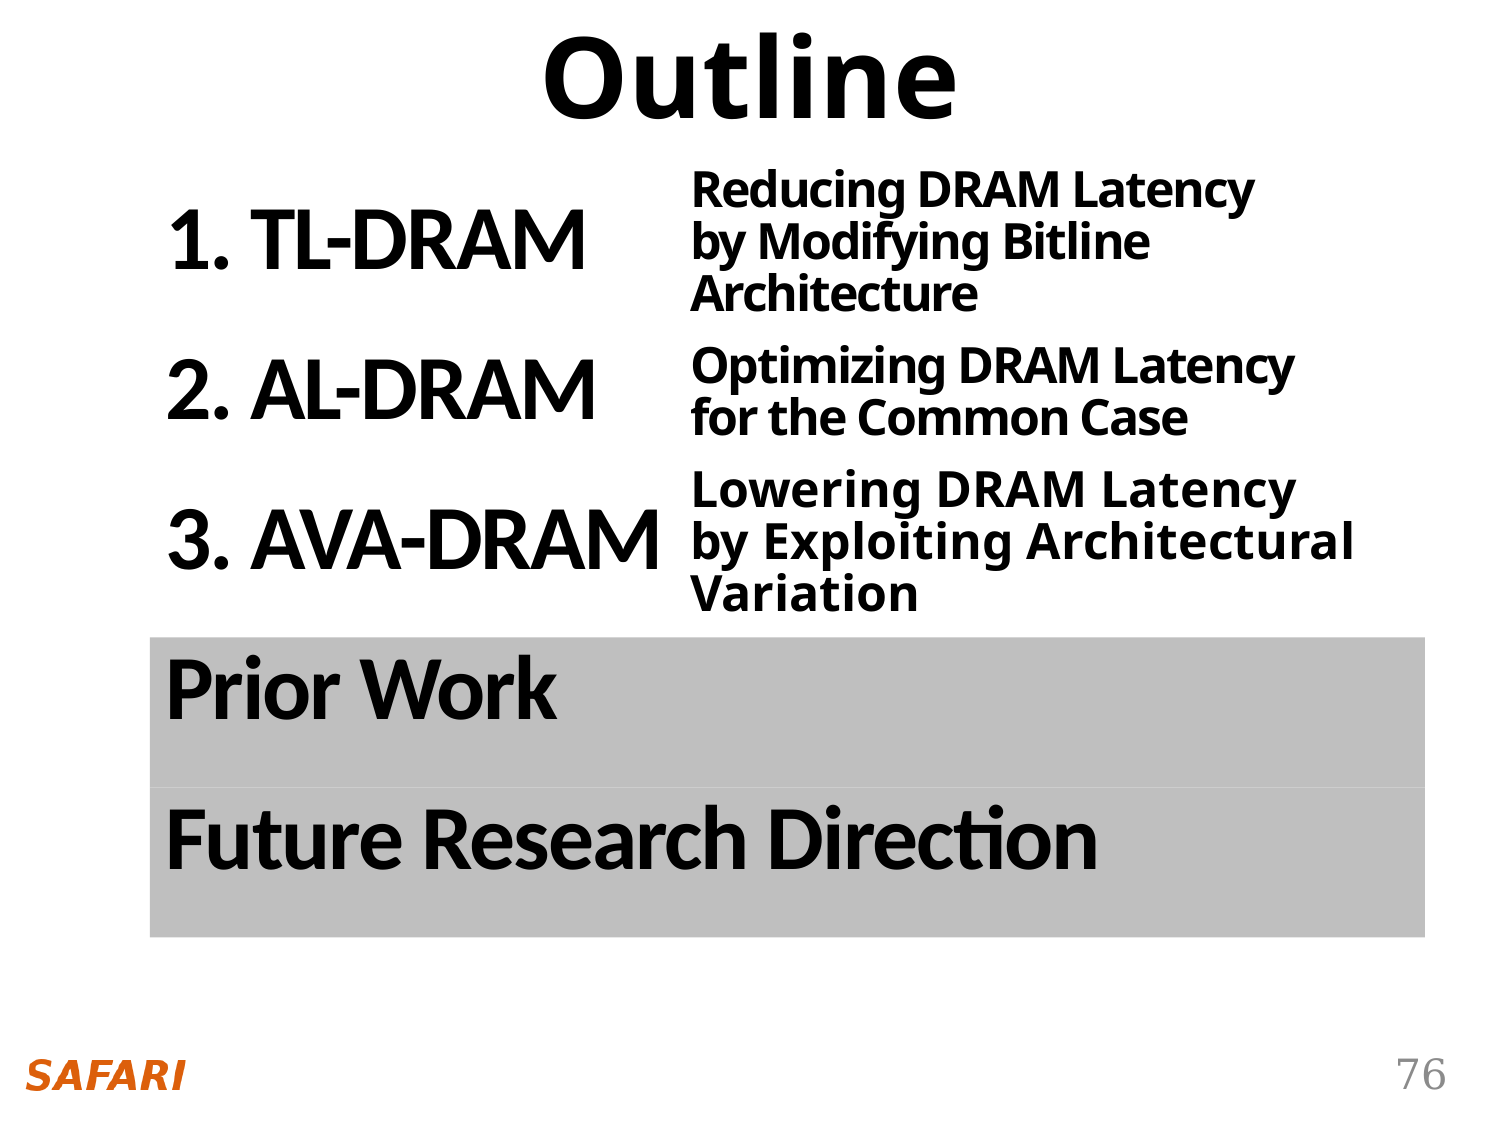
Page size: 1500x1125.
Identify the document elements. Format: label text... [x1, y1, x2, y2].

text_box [149, 187, 1425, 337]
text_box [149, 487, 1425, 638]
picture [24, 1051, 191, 1100]
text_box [149, 337, 1425, 487]
text_box Prior Work [149, 638, 1425, 787]
text_box Future Research Direction [149, 787, 1425, 938]
text_box Outline [0, 24, 1500, 150]
